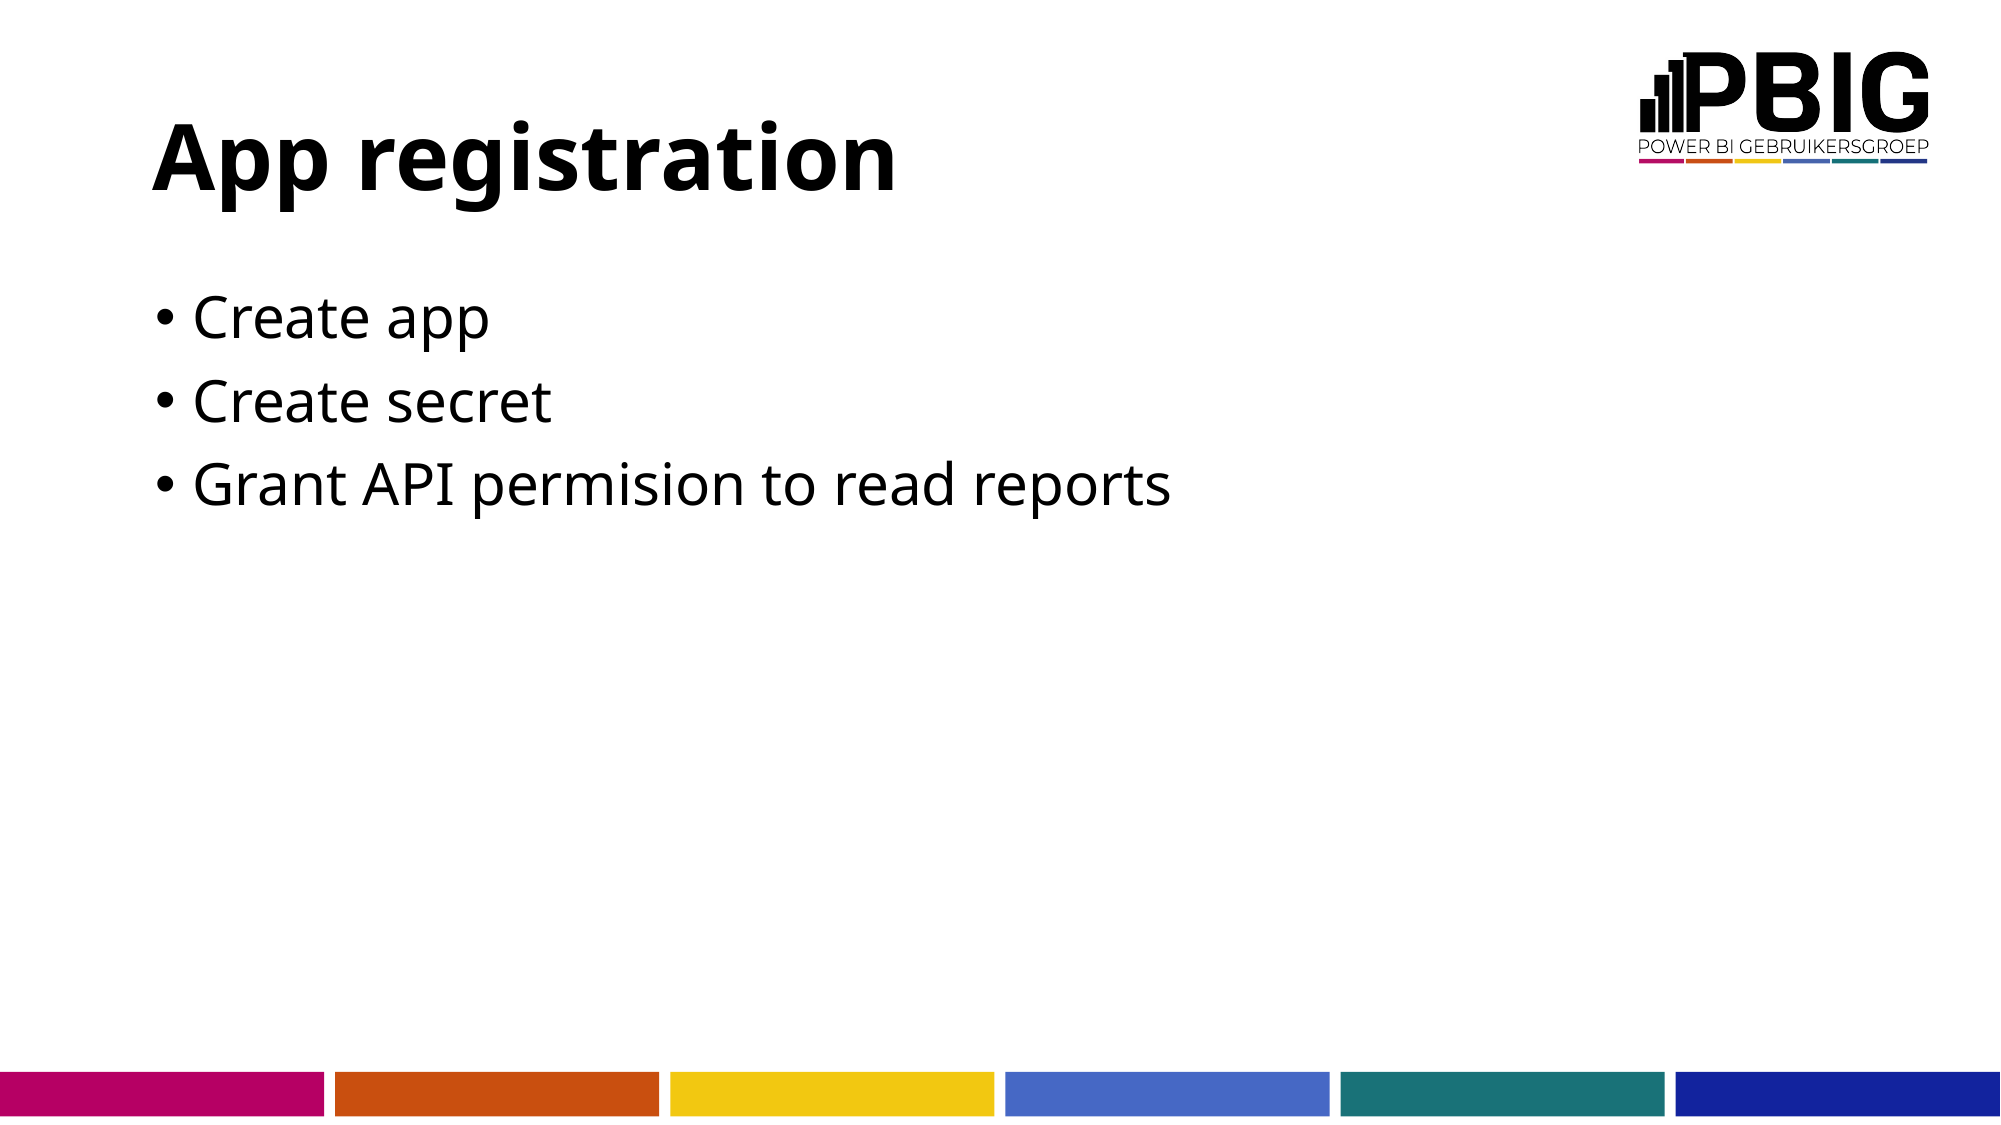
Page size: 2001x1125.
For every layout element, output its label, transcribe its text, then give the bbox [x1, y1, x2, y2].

title App registration [137, 59, 1594, 262]
list Create app Create secret Grant API permision to read reports [139, 280, 1865, 1039]
picture [1637, 36, 1932, 169]
